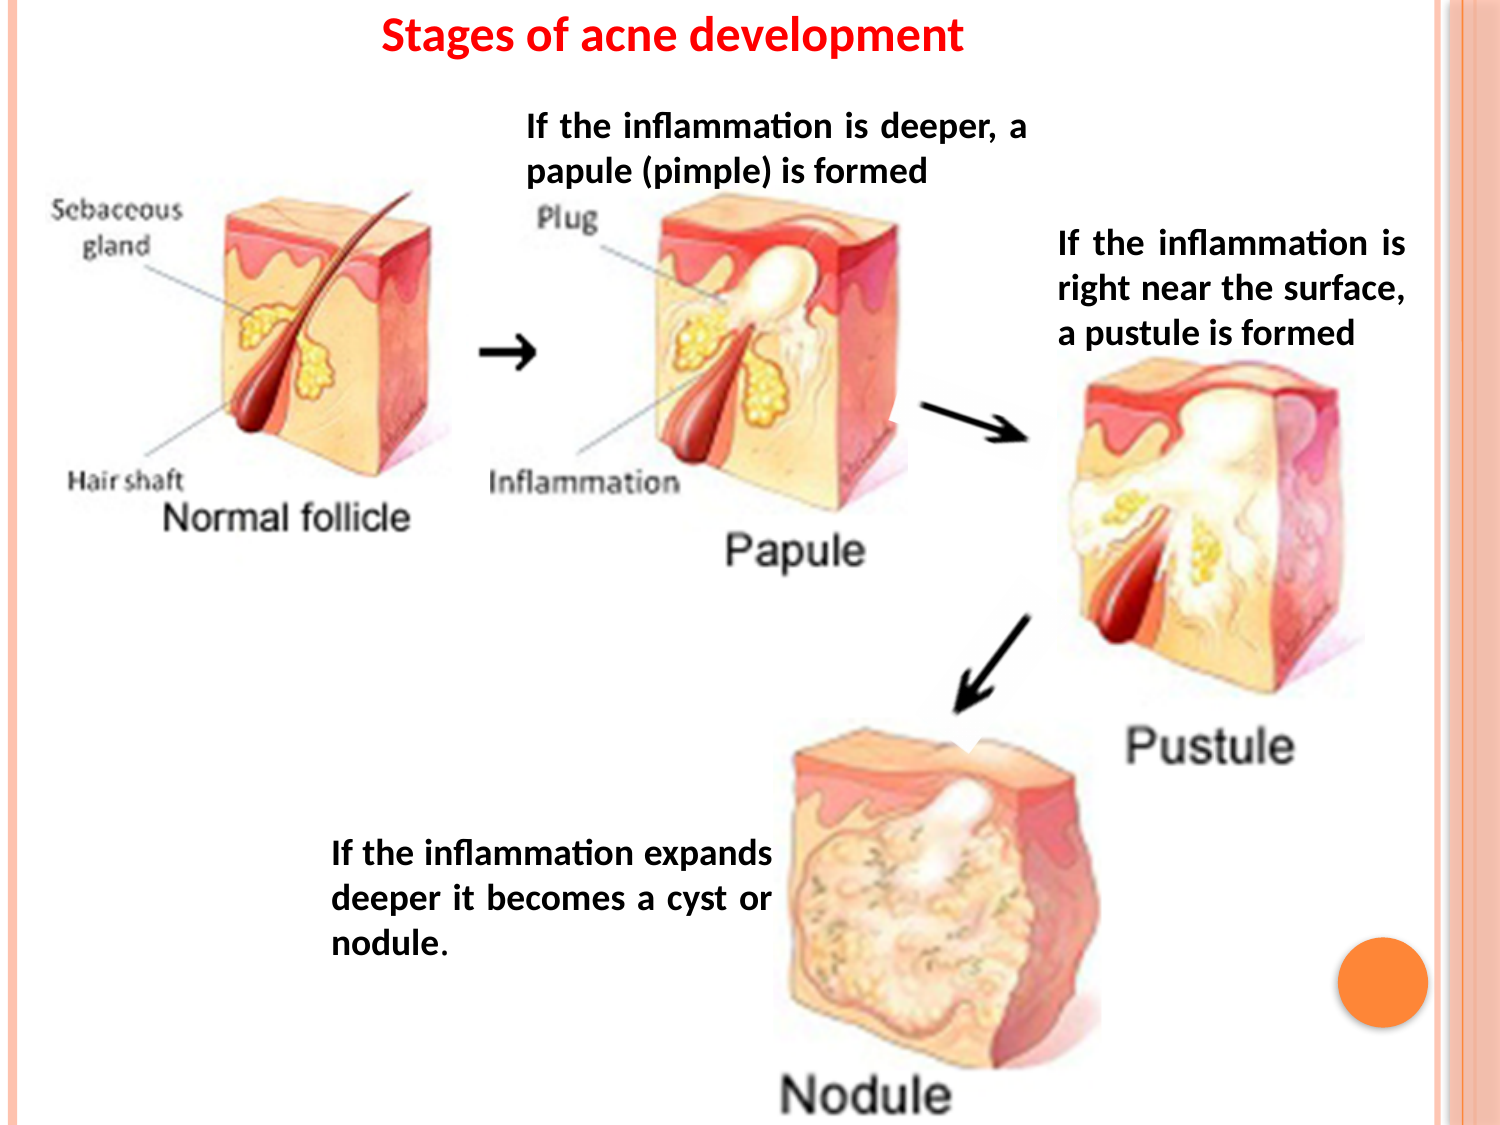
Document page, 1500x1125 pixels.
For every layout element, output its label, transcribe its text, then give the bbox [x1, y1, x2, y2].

text_box If the inflammation is right near the surface, a pustule is formed [1042, 210, 1422, 361]
picture [465, 172, 1365, 1125]
picture [40, 172, 453, 576]
text_box Stages of acne development [366, 0, 980, 70]
text_box If the inflammation expands deeper it becomes a cyst or nodule. [316, 820, 767, 970]
text_box If the inflammation is deeper, a papule (pimple) is formed [511, 93, 1043, 198]
